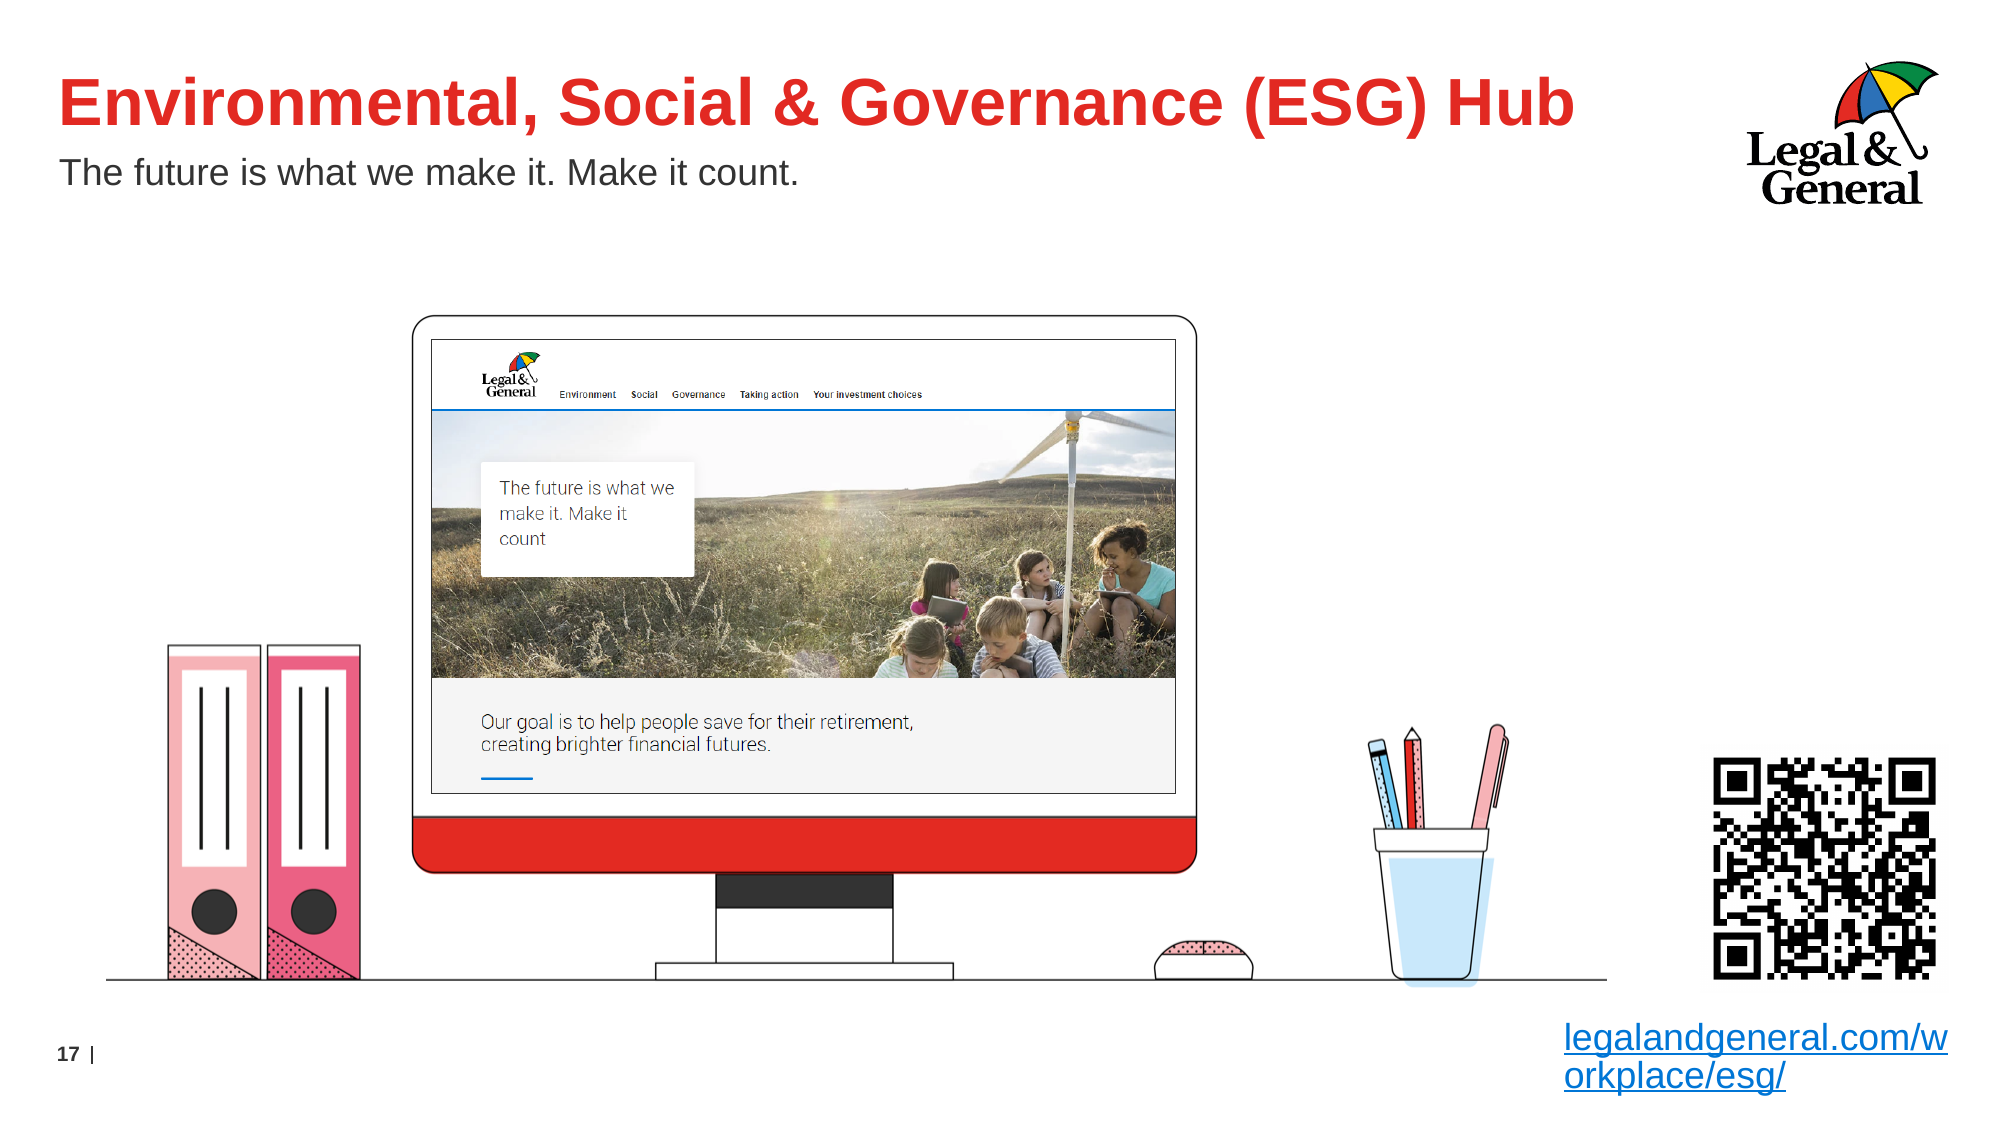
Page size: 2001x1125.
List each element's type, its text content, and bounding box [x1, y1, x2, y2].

text_box legalandgeneral.com/workplace/esg/ [1607, 1013, 1962, 1059]
picture [106, 245, 1607, 1125]
text_box The future is what we make it. Make it count. [58, 147, 1268, 205]
picture [1700, 744, 1949, 993]
text_box Environmental, Social & Governance (ESG) Hub [59, 59, 1672, 216]
slide_number 17 [8, 1036, 80, 1070]
